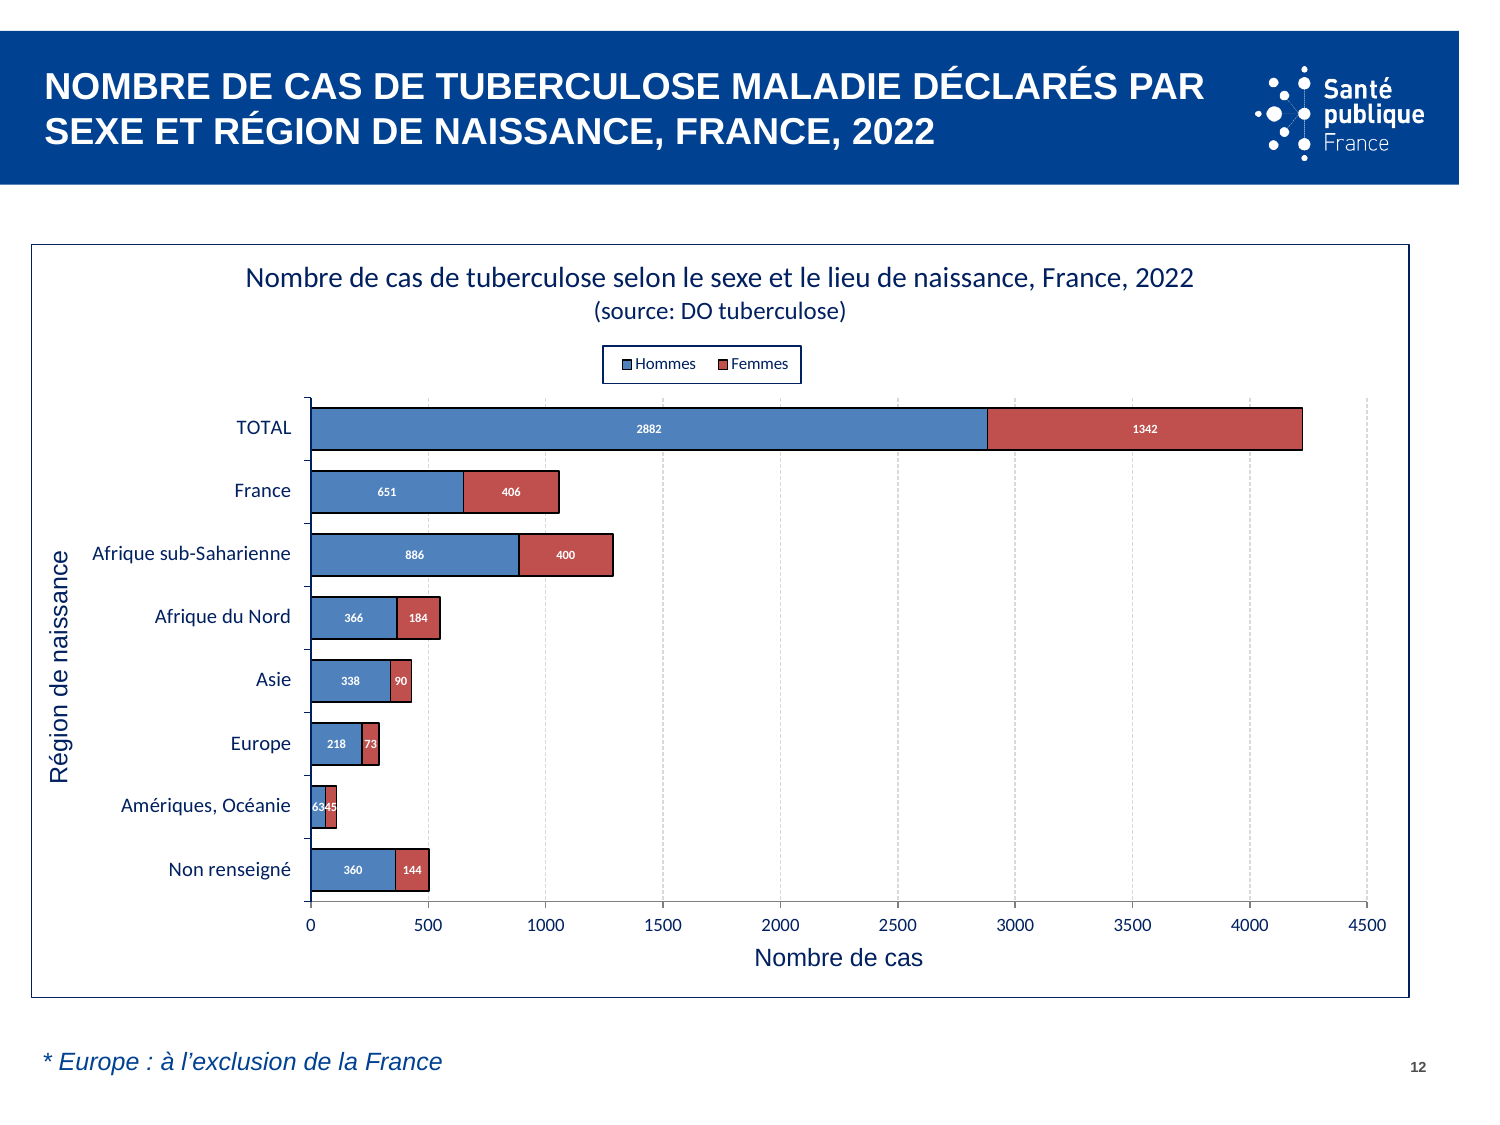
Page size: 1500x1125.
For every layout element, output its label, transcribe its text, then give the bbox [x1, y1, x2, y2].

title Nombre de cas de tuberculose maladie déclarés par SEXE ET région de naissance, France, 2022 [29, 54, 1294, 161]
picture [1294, 66, 1424, 161]
picture [30, 243, 1411, 999]
text_box * Europe : à l’exclusion de la France [27, 1038, 1470, 1084]
